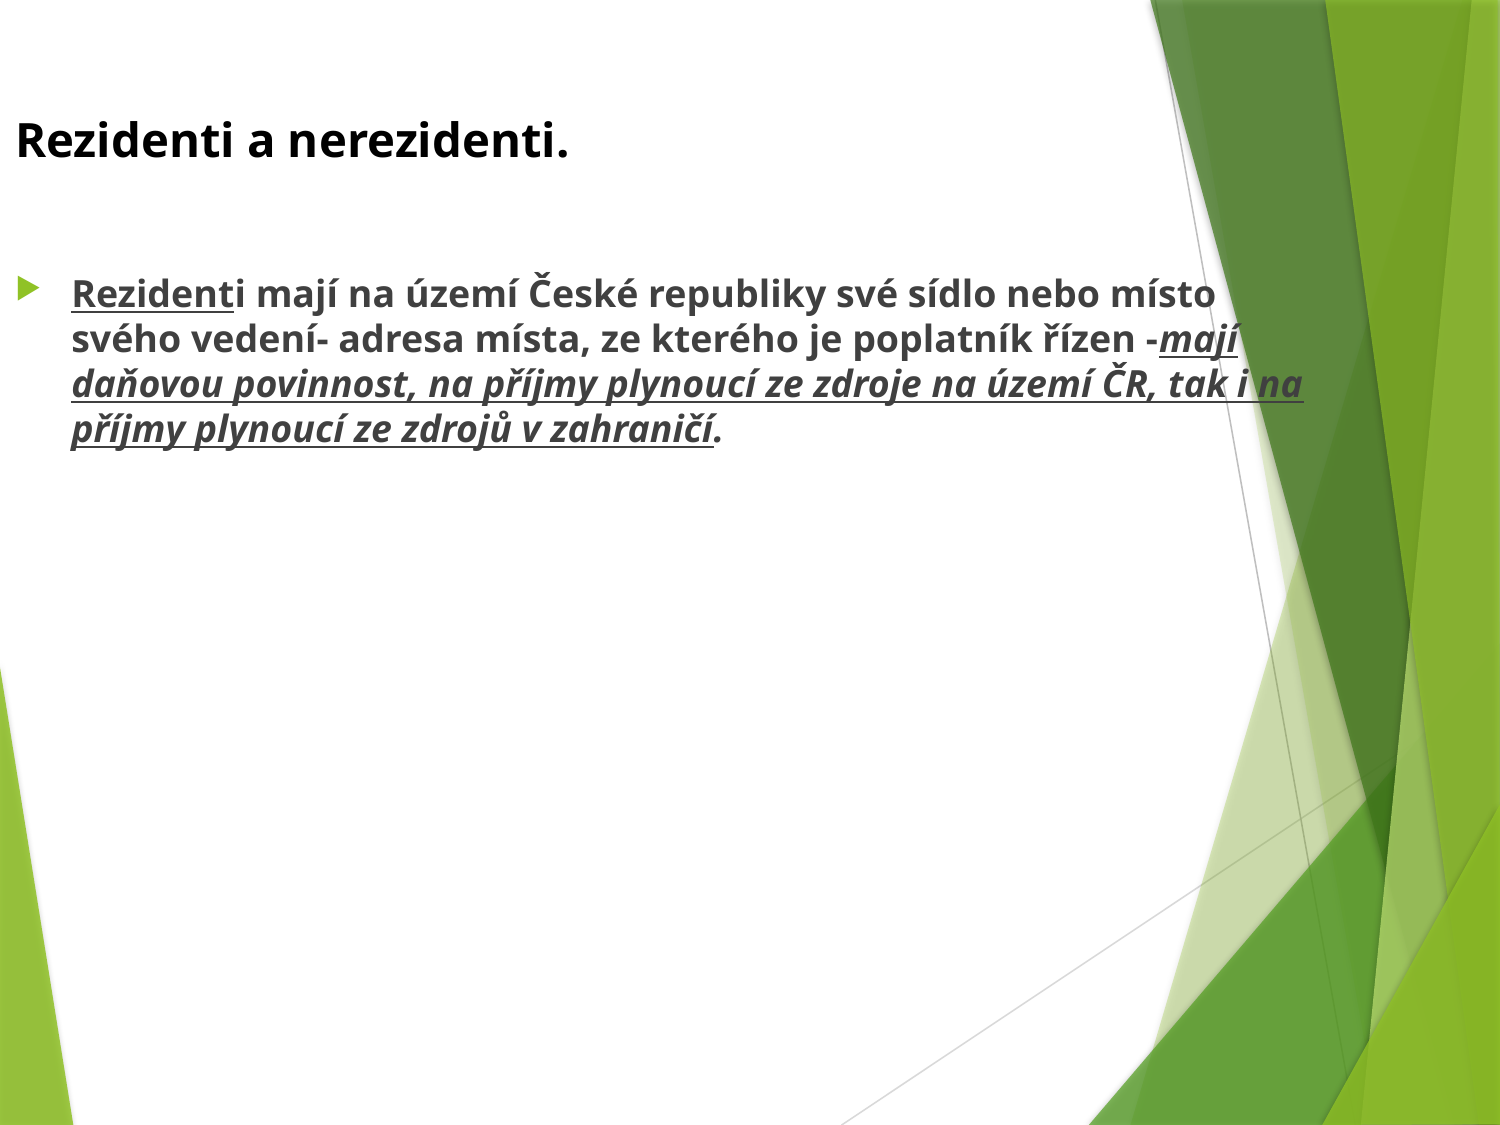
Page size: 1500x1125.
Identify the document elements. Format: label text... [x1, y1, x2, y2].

title Rezidenti a nerezidenti. [0, 45, 1350, 233]
list Rezidenti mají na území České republiky své sídlo nebo místo svého vedení- adresa místa, ze kterého je poplatník řízen -mají daňovou povinnost, na příjmy plynoucí ze zdroje na území ČR, tak i na příjmy plynoucí ze zdrojů v zahraničí. [0, 262, 1350, 1005]
